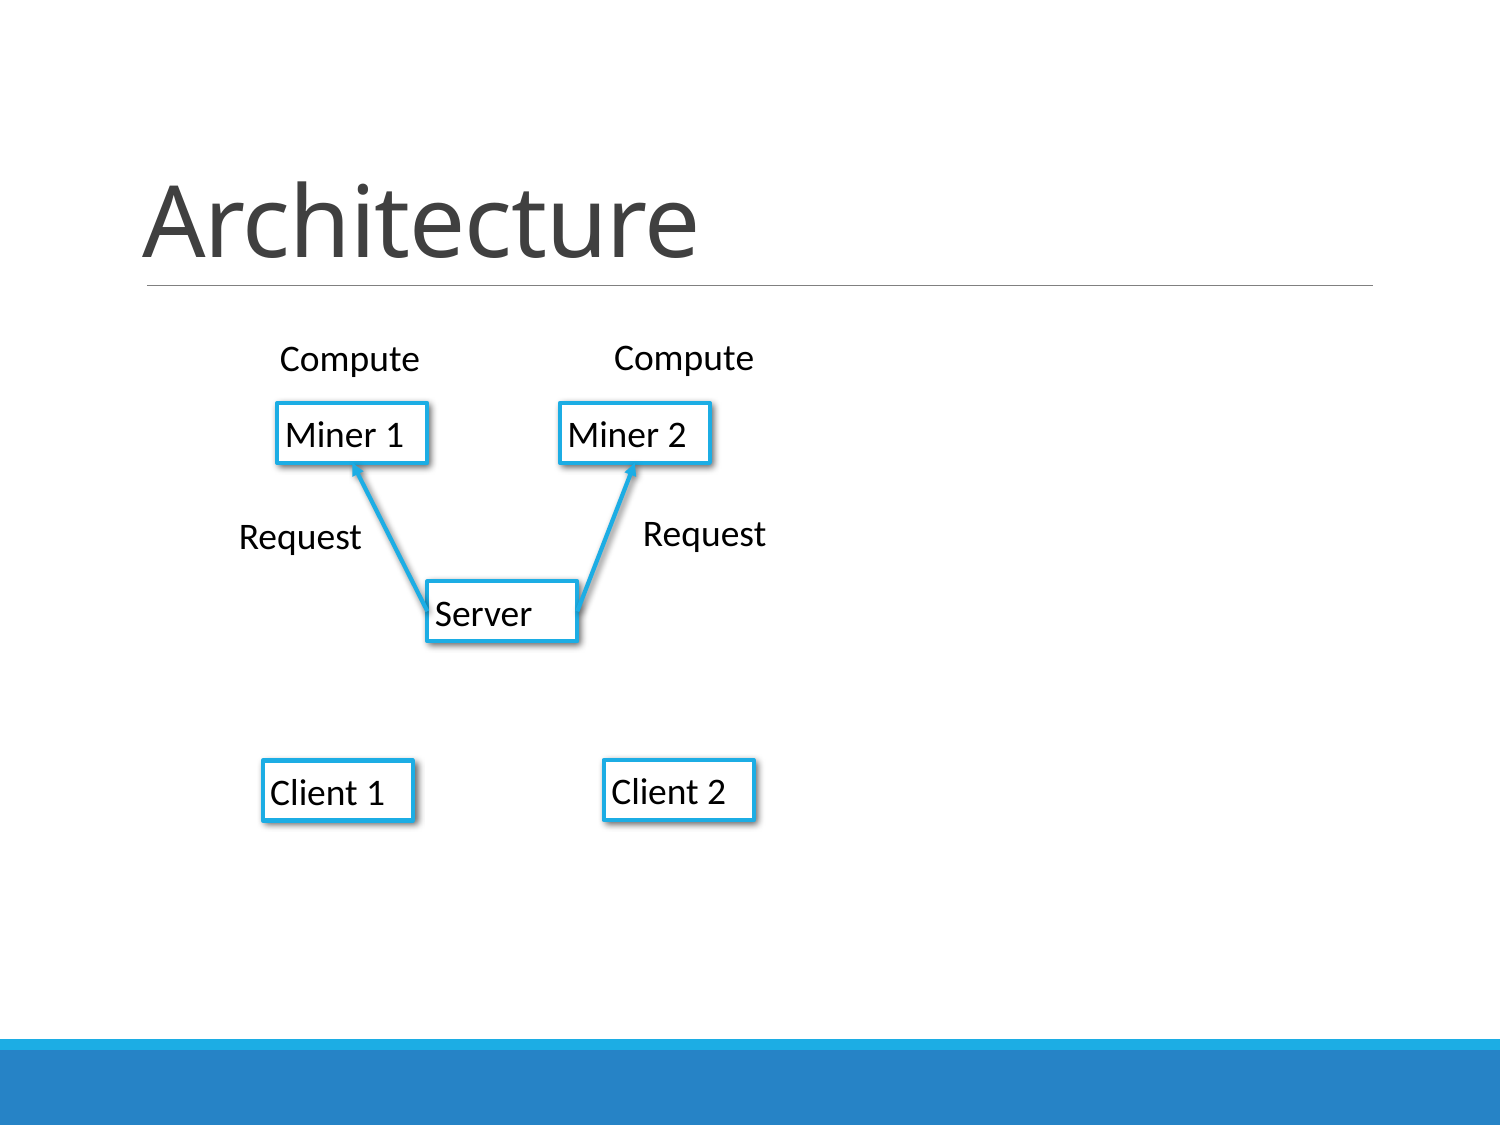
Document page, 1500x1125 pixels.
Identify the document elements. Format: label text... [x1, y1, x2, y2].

text_box Request [643, 501, 775, 562]
text_box Miner 1 [277, 402, 428, 463]
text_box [577, 462, 636, 612]
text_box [352, 462, 428, 612]
text_box Client 1 [262, 760, 413, 821]
text_box Request [231, 504, 349, 565]
text_box Client 2 [603, 760, 754, 820]
text_box Compute [606, 325, 763, 386]
text_box Server [427, 581, 578, 642]
text_box Compute [272, 326, 429, 387]
text_box Miner 2 [559, 402, 710, 463]
title Architecture [134, 46, 1373, 286]
